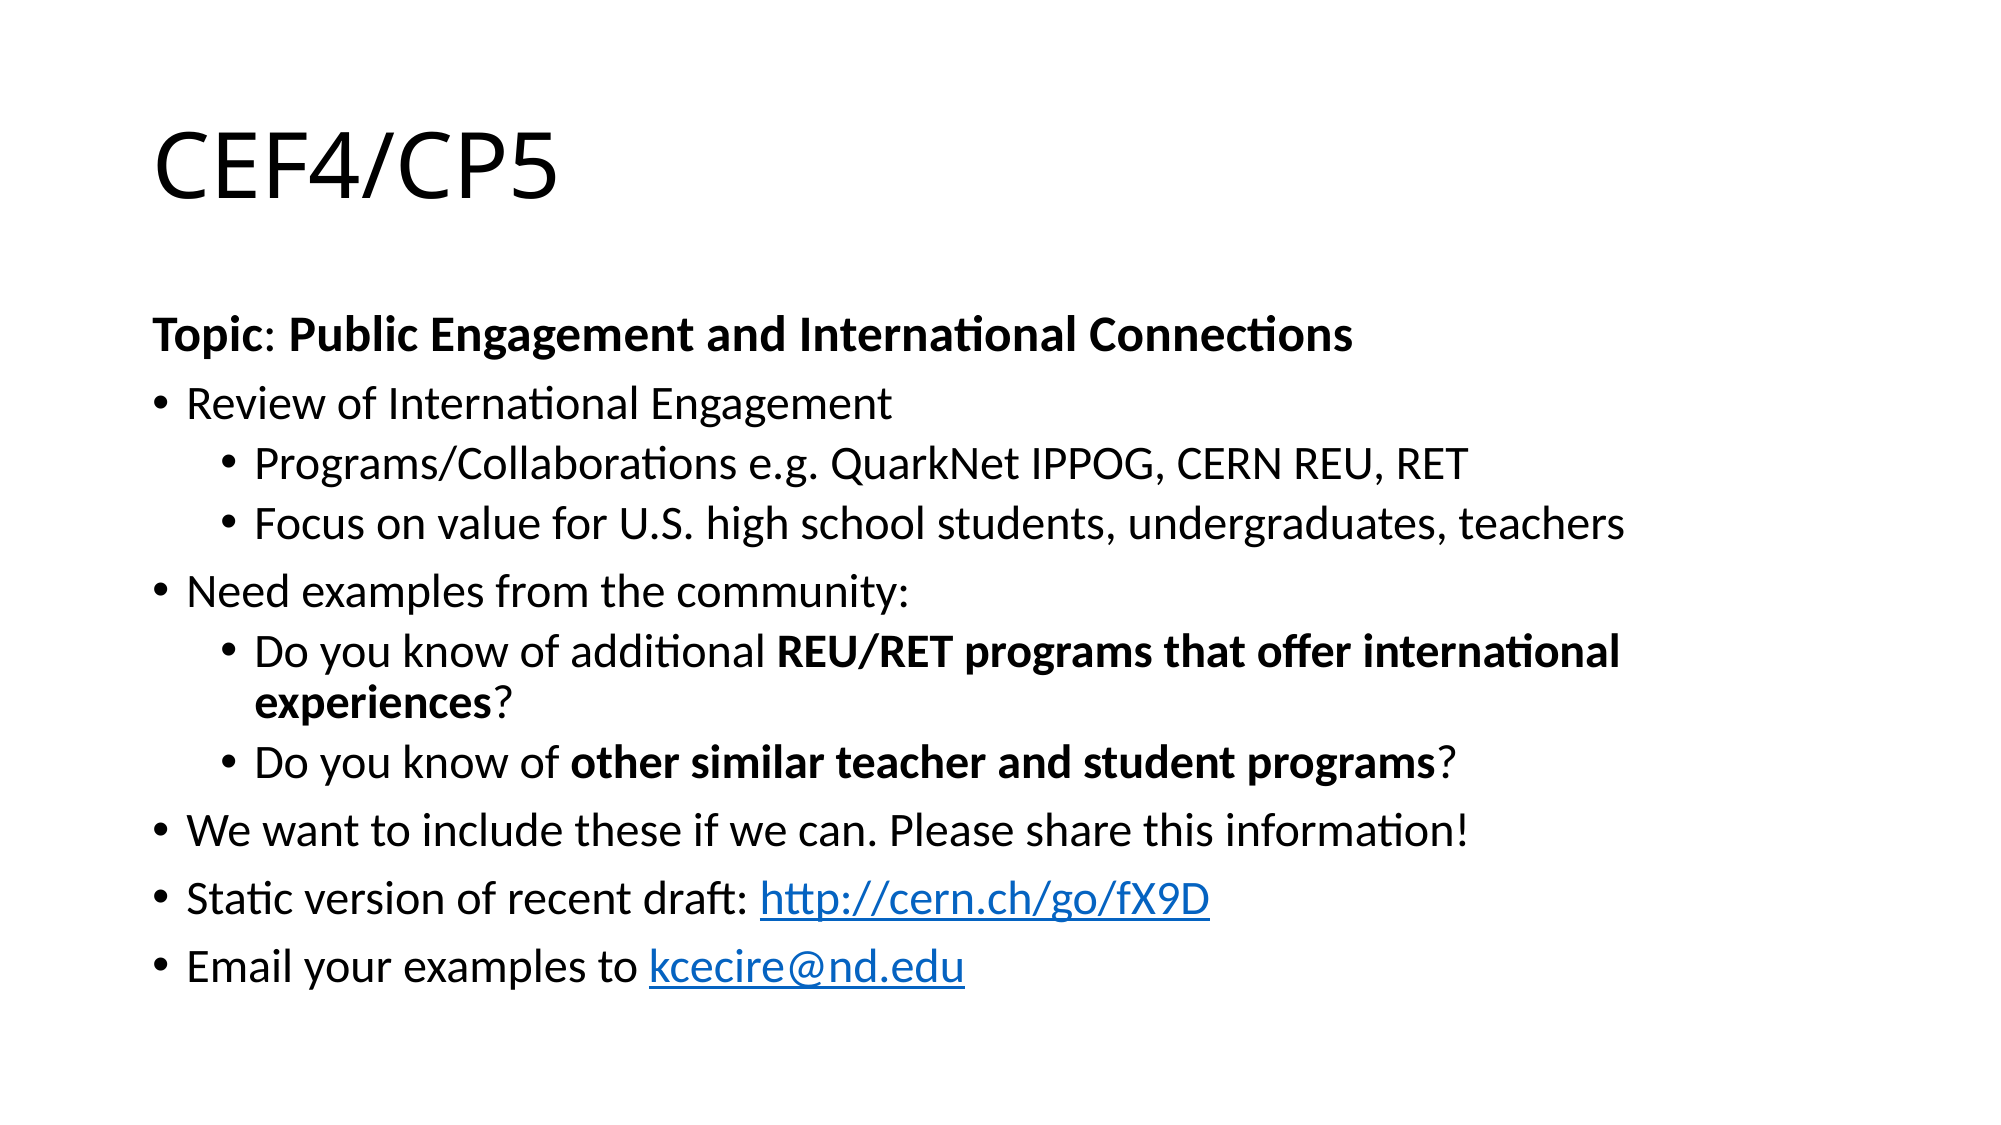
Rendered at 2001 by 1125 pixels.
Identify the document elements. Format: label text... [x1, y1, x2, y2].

title CEF4/CP5 [137, 59, 1863, 278]
list Topic: Public Engagement and International Connections Review of International Engagement Programs/Collaborations e.g. QuarkNet IPPOG, CERN REU, RET Focus on value for U.S. high school students, undergraduates, teachers Need examples from the community: Do you know of additional REU/RET programs that offer international experiences? Do you know of other similar teacher and student programs? We want to include these if we can. Please share this information! Static version of recent draft: http://cern.ch/go/fX9D Email your examples to kcecire@nd.edu [137, 299, 1863, 1014]
